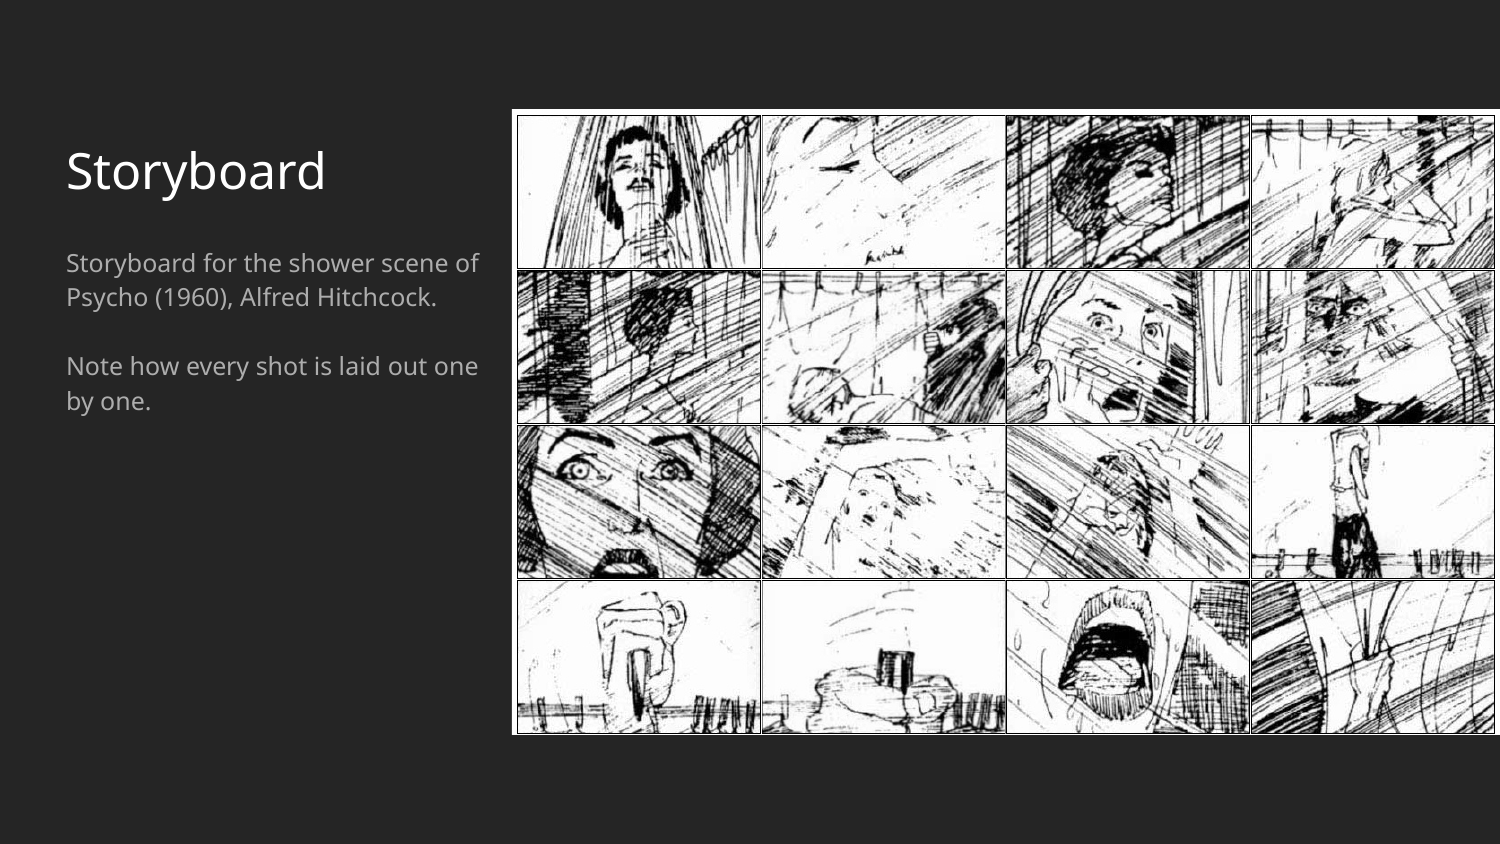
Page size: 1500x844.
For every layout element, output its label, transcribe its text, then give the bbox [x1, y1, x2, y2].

picture [511, 108, 1500, 735]
list Storyboard for the shower scene of Psycho (1960), Alfred Hitchcock. Note how every shot is laid out one by one. [51, 227, 512, 750]
title Storyboard [51, 91, 512, 216]
